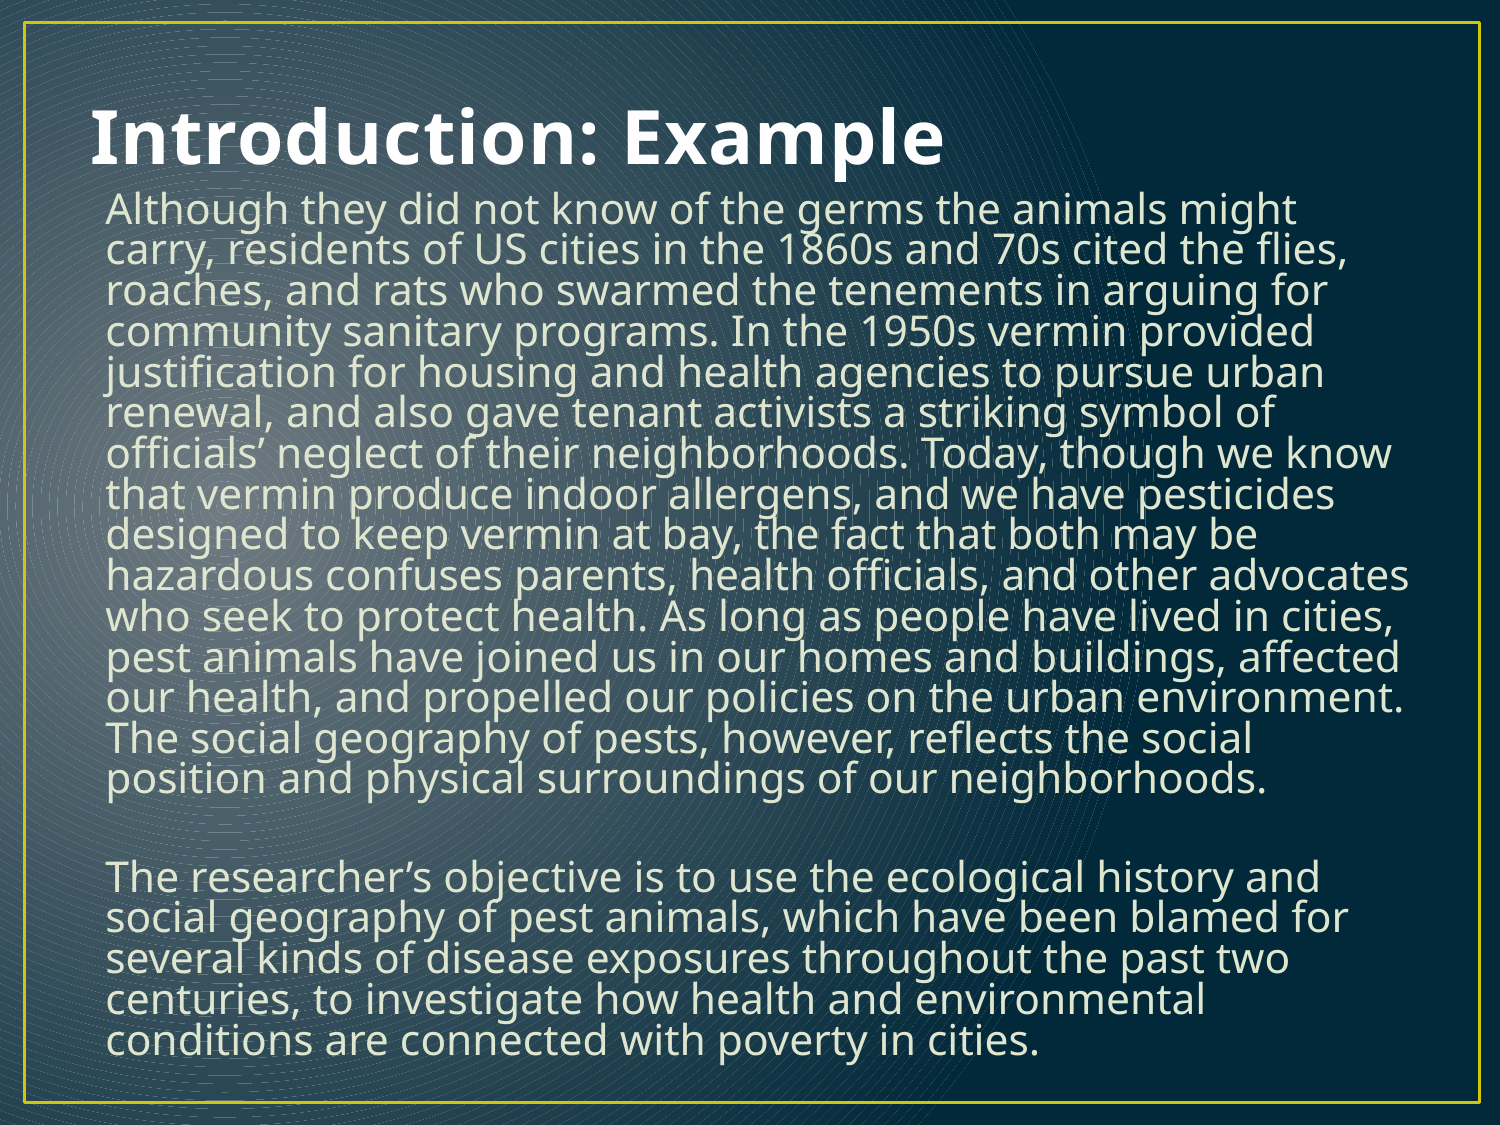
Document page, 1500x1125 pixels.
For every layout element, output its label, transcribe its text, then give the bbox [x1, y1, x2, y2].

title Introduction: Example [75, 0, 1425, 125]
list Although they did not know of the germs the animals might carry, residents of US cities in the 1860s and 70s cited the flies, roaches, and rats who swarmed the tenements in arguing for community sanitary programs. In the 1950s vermin provided justification for housing and health agencies to pursue urban renewal, and also gave tenant activists a striking symbol of officials’ neglect of their neighborhoods. Today, though we know that vermin produce indoor allergens, and we have pesticides designed to keep vermin at bay, the fact that both may be hazardous confuses parents, health officials, and other advocates who seek to protect health. As long as people have lived in cities, pest animals have joined us in our homes and buildings, affected our health, and propelled our policies on the urban environment. The social geography of pests, however, reflects the social position and physical surroundings of our neighborhoods. The researcher’s objective is to use the ecological history and social geography of pest animals, which have been blamed for several kinds of disease exposures throughout the past two centuries, to investigate how health and environmental conditions are connected with poverty in cities. [75, 125, 1425, 1100]
